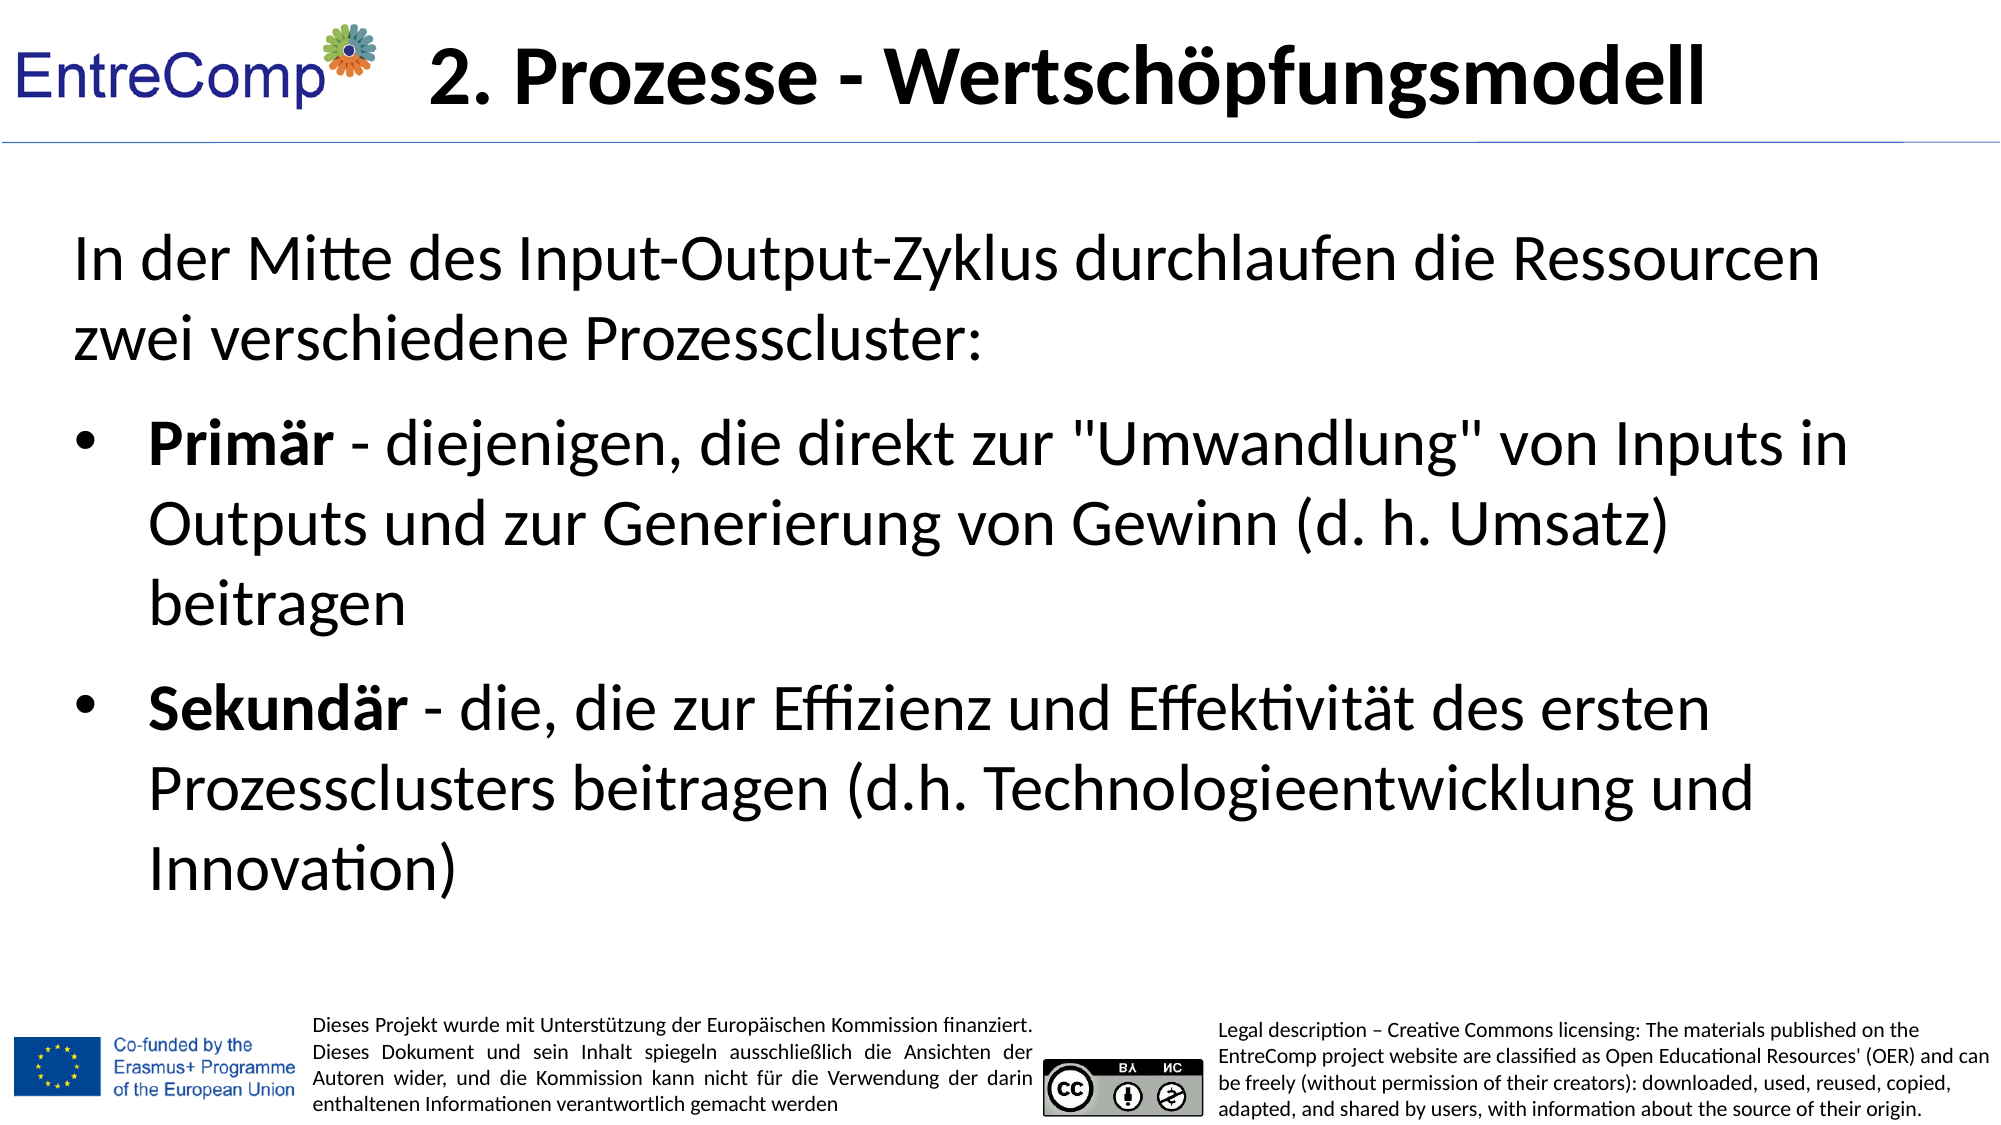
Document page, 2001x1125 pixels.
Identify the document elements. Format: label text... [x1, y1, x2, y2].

text_box Dieses Projekt wurde mit Unterstützung der Europäischen Kommission finanziert. Dieses Dokument und sein Inhalt spiegeln ausschließlich die Ansichten der Autoren wider, und die Kommission kann nicht für die Verwendung der darin enthaltenen Informationen verantwortlich gemacht werden [297, 1003, 1049, 1124]
picture [1043, 1059, 1204, 1117]
picture [11, 18, 381, 122]
text_box 2. Prozesse - Wertschöpfungsmodell [413, 0, 1943, 142]
text_box In der Mitte des Input-Output-Zyklus durchlaufen die Ressourcen zwei verschiedene Prozesscluster: Primär - diejenigen, die direkt zur "Umwandlung" von Inputs in Outputs und zur Generierung von Gewinn (d. h. Umsatz) beitragen Sekundär - die, die zur Effizienz und Effektivität des ersten Prozessclusters beitragen (d.h. Technologieentwicklung und Innovation) [58, 206, 1955, 949]
picture [13, 1033, 302, 1100]
text_box Legal description – Creative Commons licensing: The materials published on the EntreComp project website are classified as Open Educational Resources' (OER) and can be freely (without permission of their creators): downloaded, used, reused, copied, adapted, and shared by users, with information about the source of their origin. [1203, 1008, 2000, 1125]
